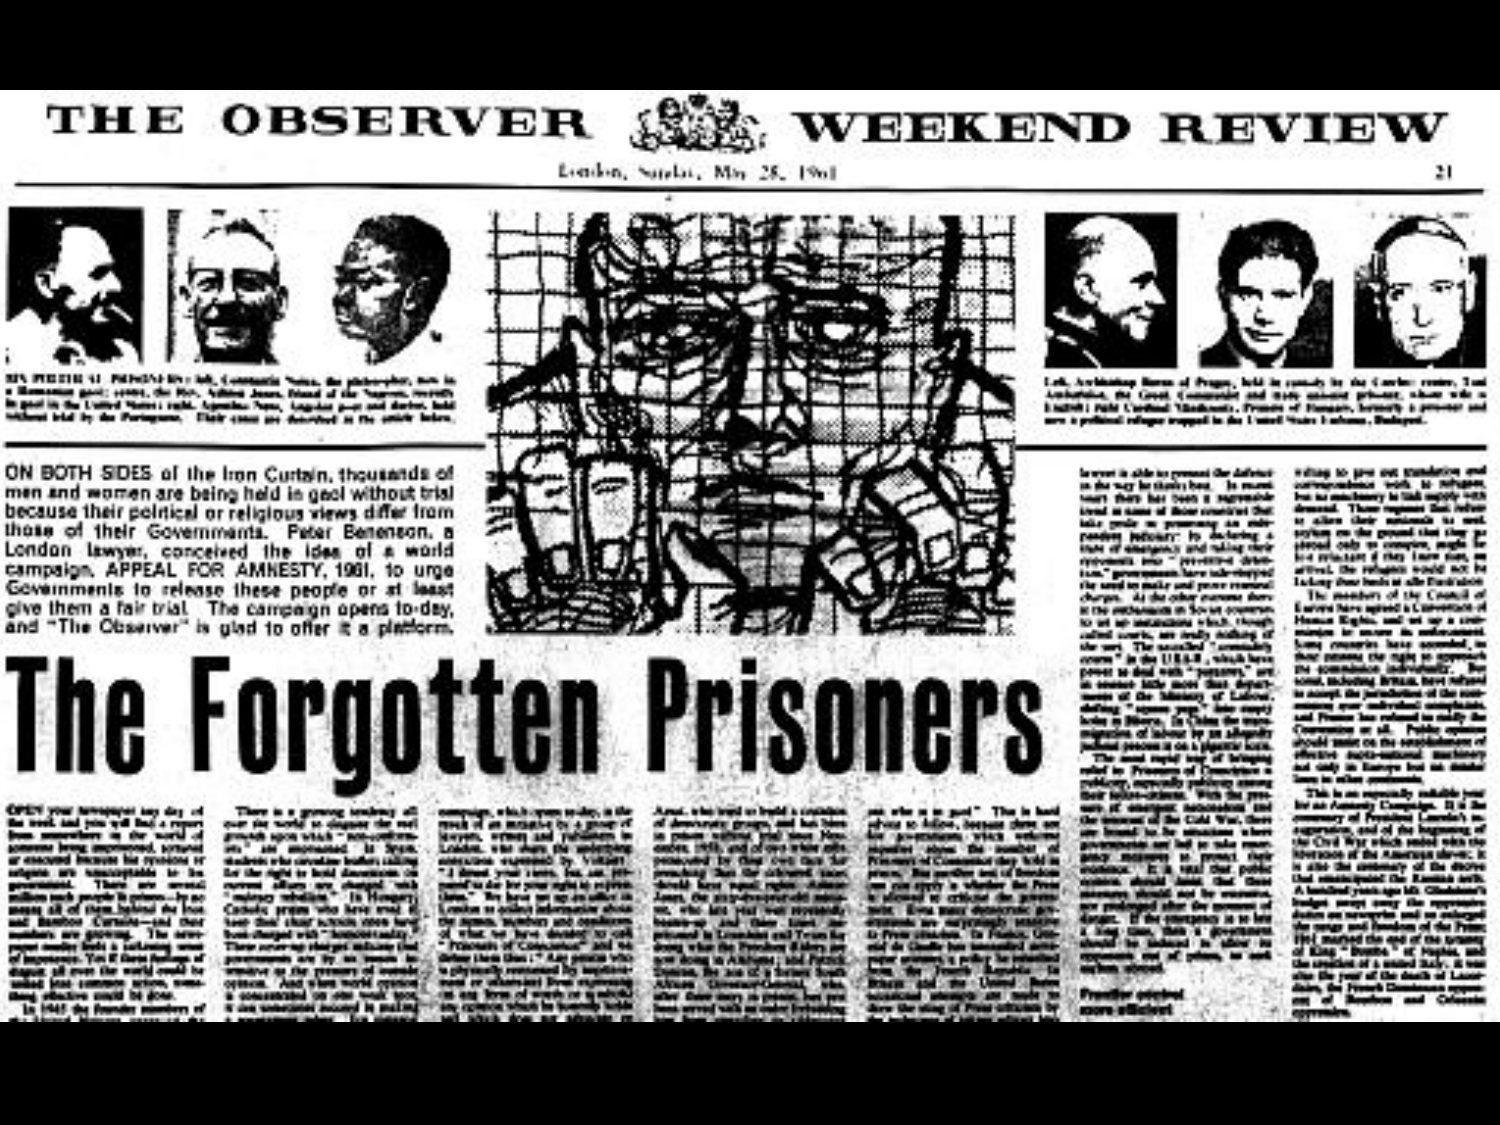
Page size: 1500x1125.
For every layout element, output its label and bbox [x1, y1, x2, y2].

picture [0, 89, 1500, 1023]
